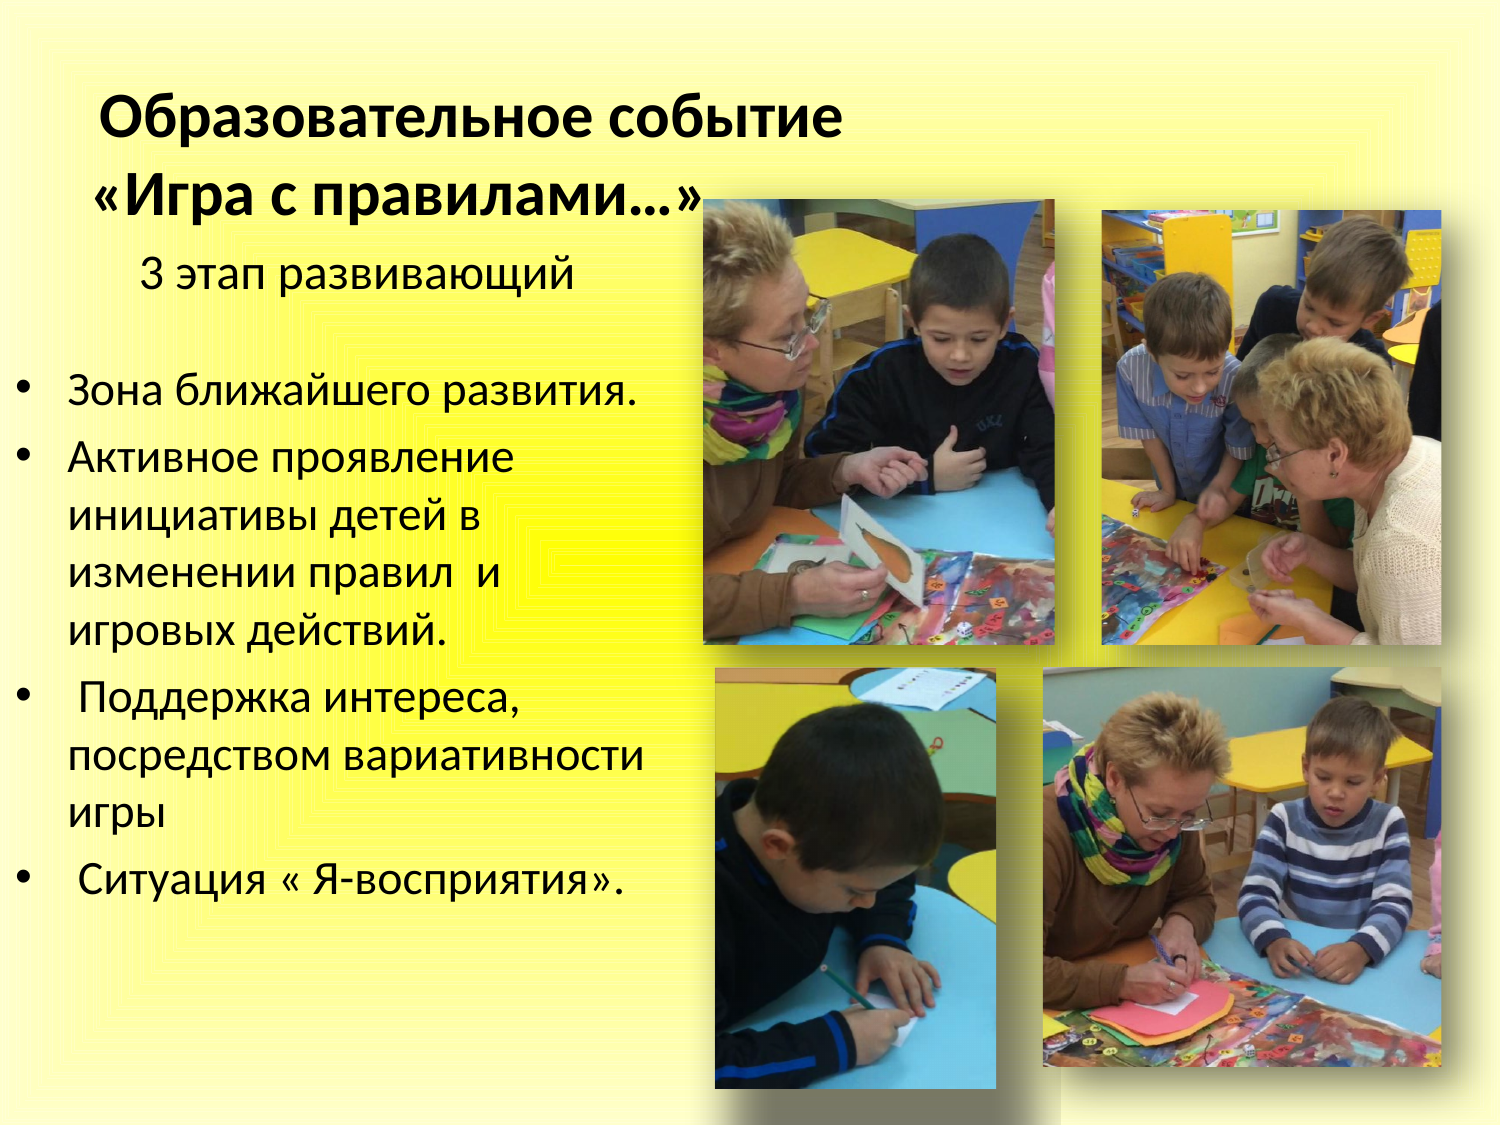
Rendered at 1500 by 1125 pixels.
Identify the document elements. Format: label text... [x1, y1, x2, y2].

list Зона ближайшего развития. Активное проявление инициативы детей в изменении правил и игровых действий. Поддержка интереса, посредством вариативности игры Ситуация « Я-восприятия». [0, 350, 663, 999]
picture [1101, 210, 1442, 645]
picture [644, 668, 1042, 1089]
title Образовательное событие «Игра с правилами…» [75, 44, 916, 236]
picture [702, 198, 1055, 645]
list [1042, 667, 1442, 1067]
list 3 этап развивающий [123, 231, 618, 350]
